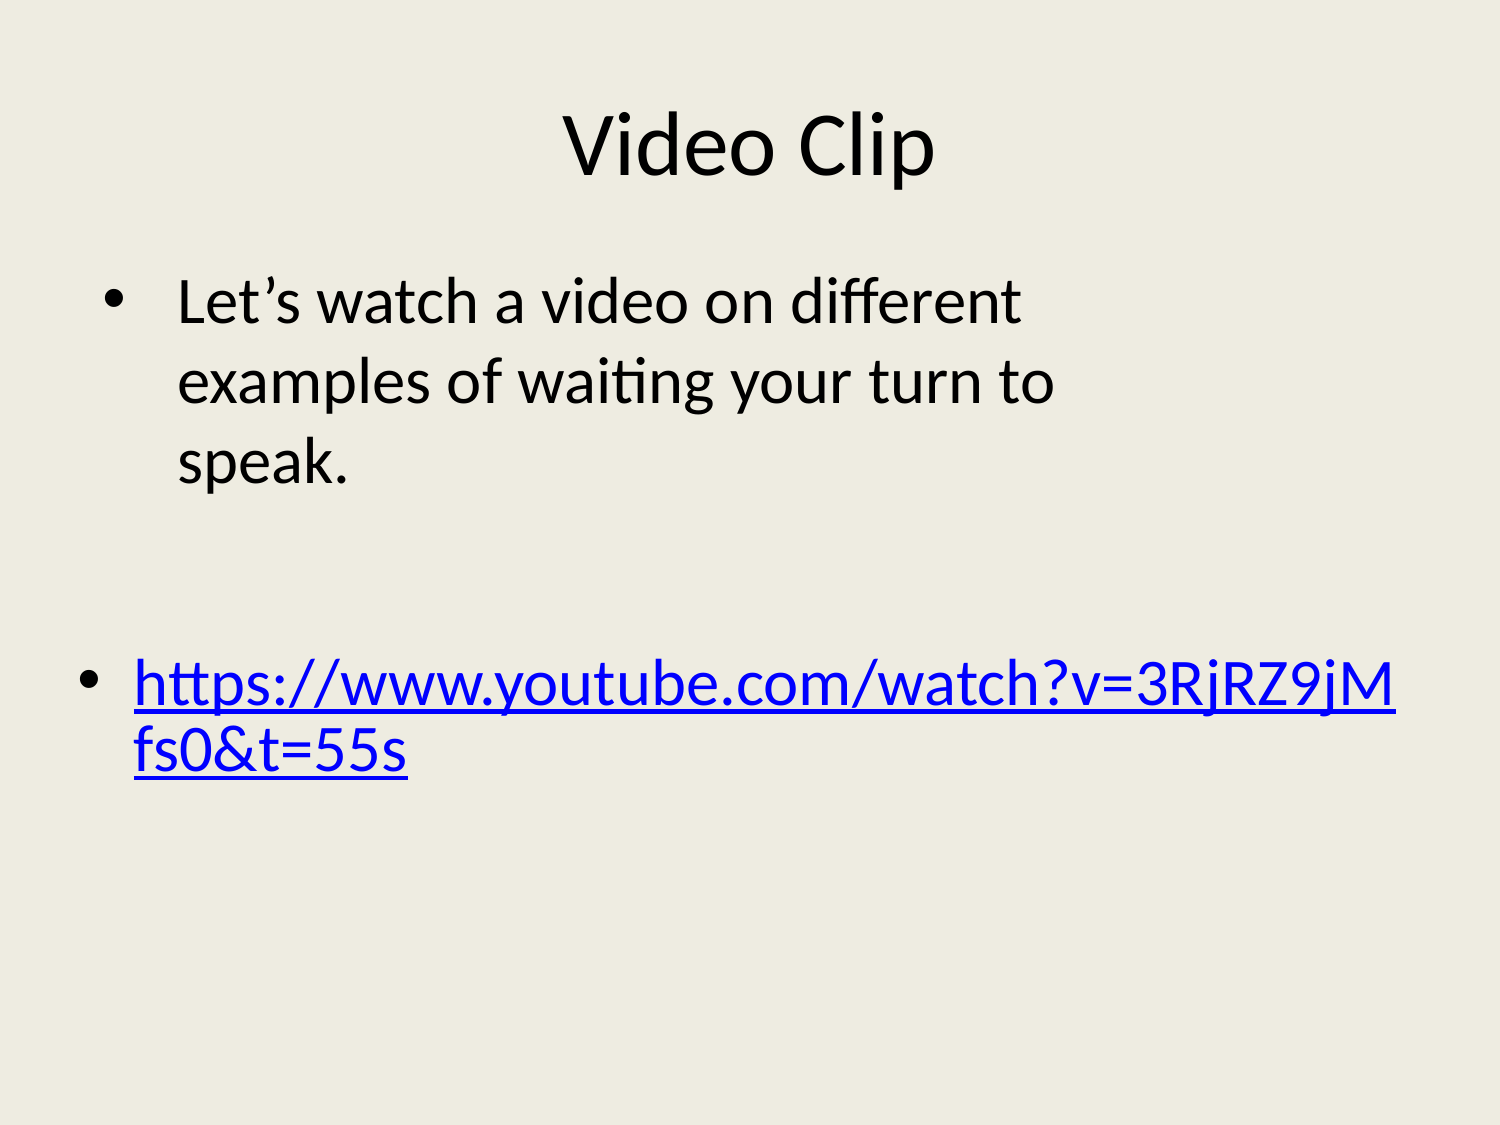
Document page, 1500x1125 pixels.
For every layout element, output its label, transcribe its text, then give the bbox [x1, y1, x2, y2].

text_box Let’s watch a video on different examples of waiting your turn to speak. [87, 249, 1225, 585]
list https://www.youtube.com/watch?v=3RjRZ9jMfs0&t=55s [62, 537, 1413, 875]
title Video Clip [75, 45, 1425, 233]
